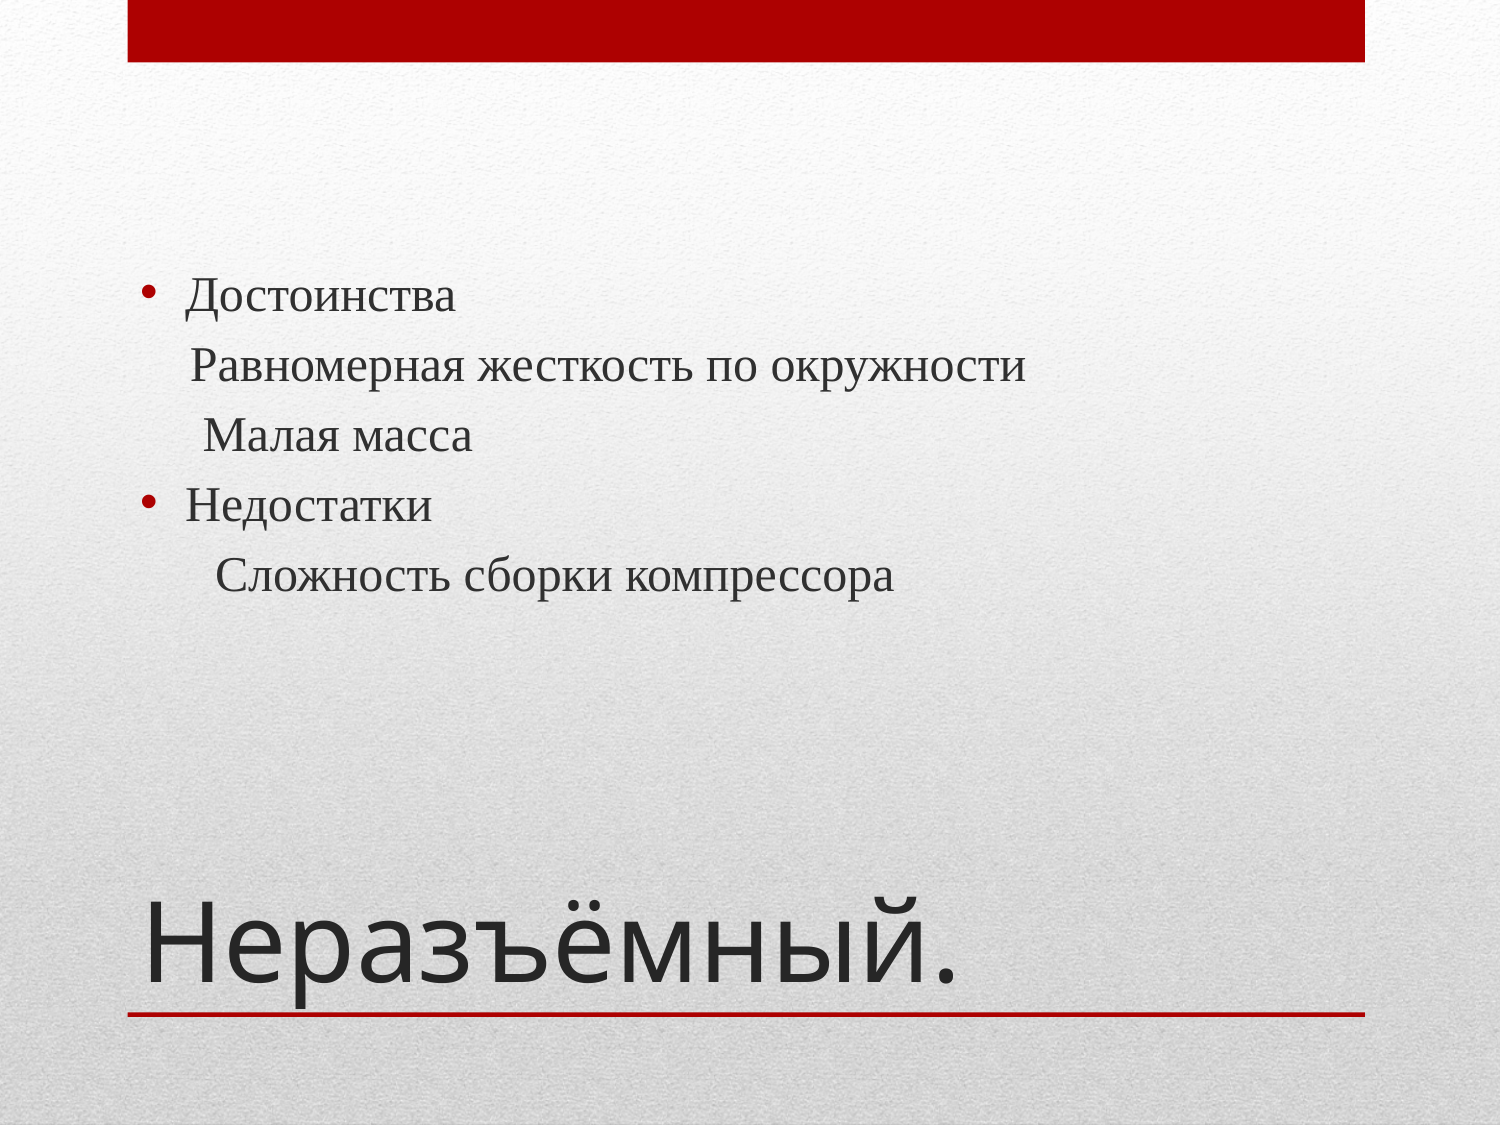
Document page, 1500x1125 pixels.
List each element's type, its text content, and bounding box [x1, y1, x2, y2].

title Неразъёмный. [125, 750, 1238, 1013]
list Достоинства Равномерная жесткость по окружности Малая масса Недостатки Сложность сборки компрессора [125, 112, 1363, 750]
